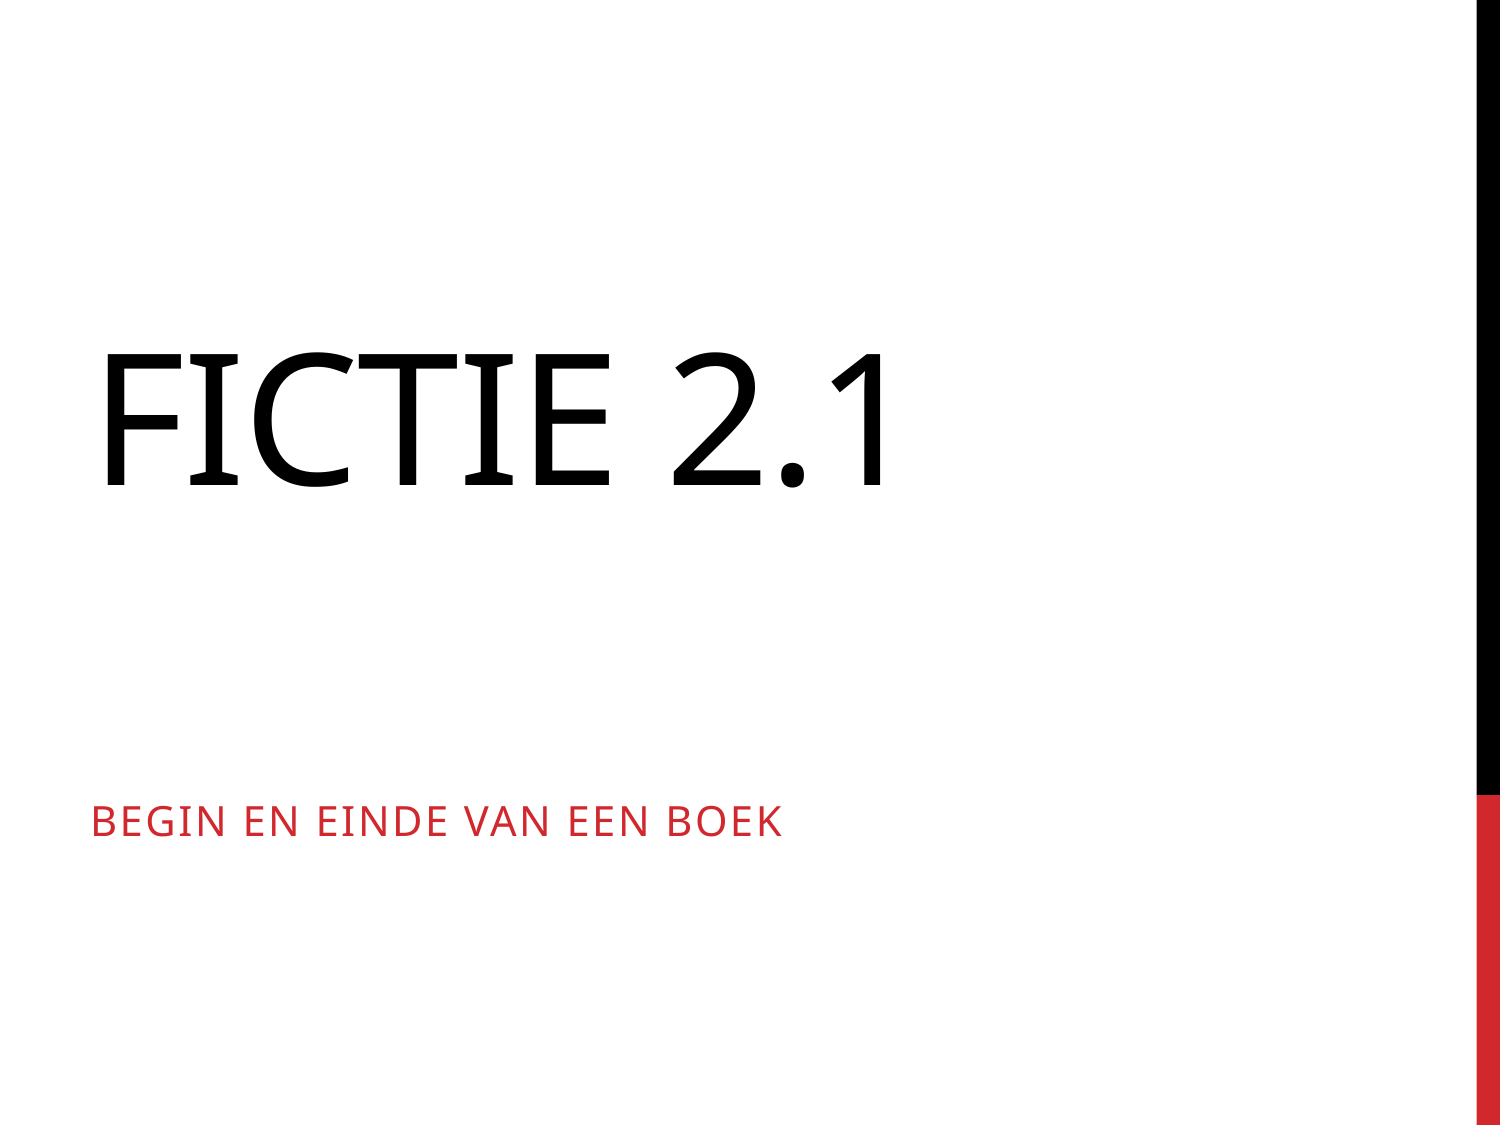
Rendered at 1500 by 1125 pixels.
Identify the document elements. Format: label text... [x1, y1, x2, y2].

subtitle Begin en einde van een boek [75, 787, 1200, 938]
title Fictie 2.1 [75, 37, 1350, 788]
